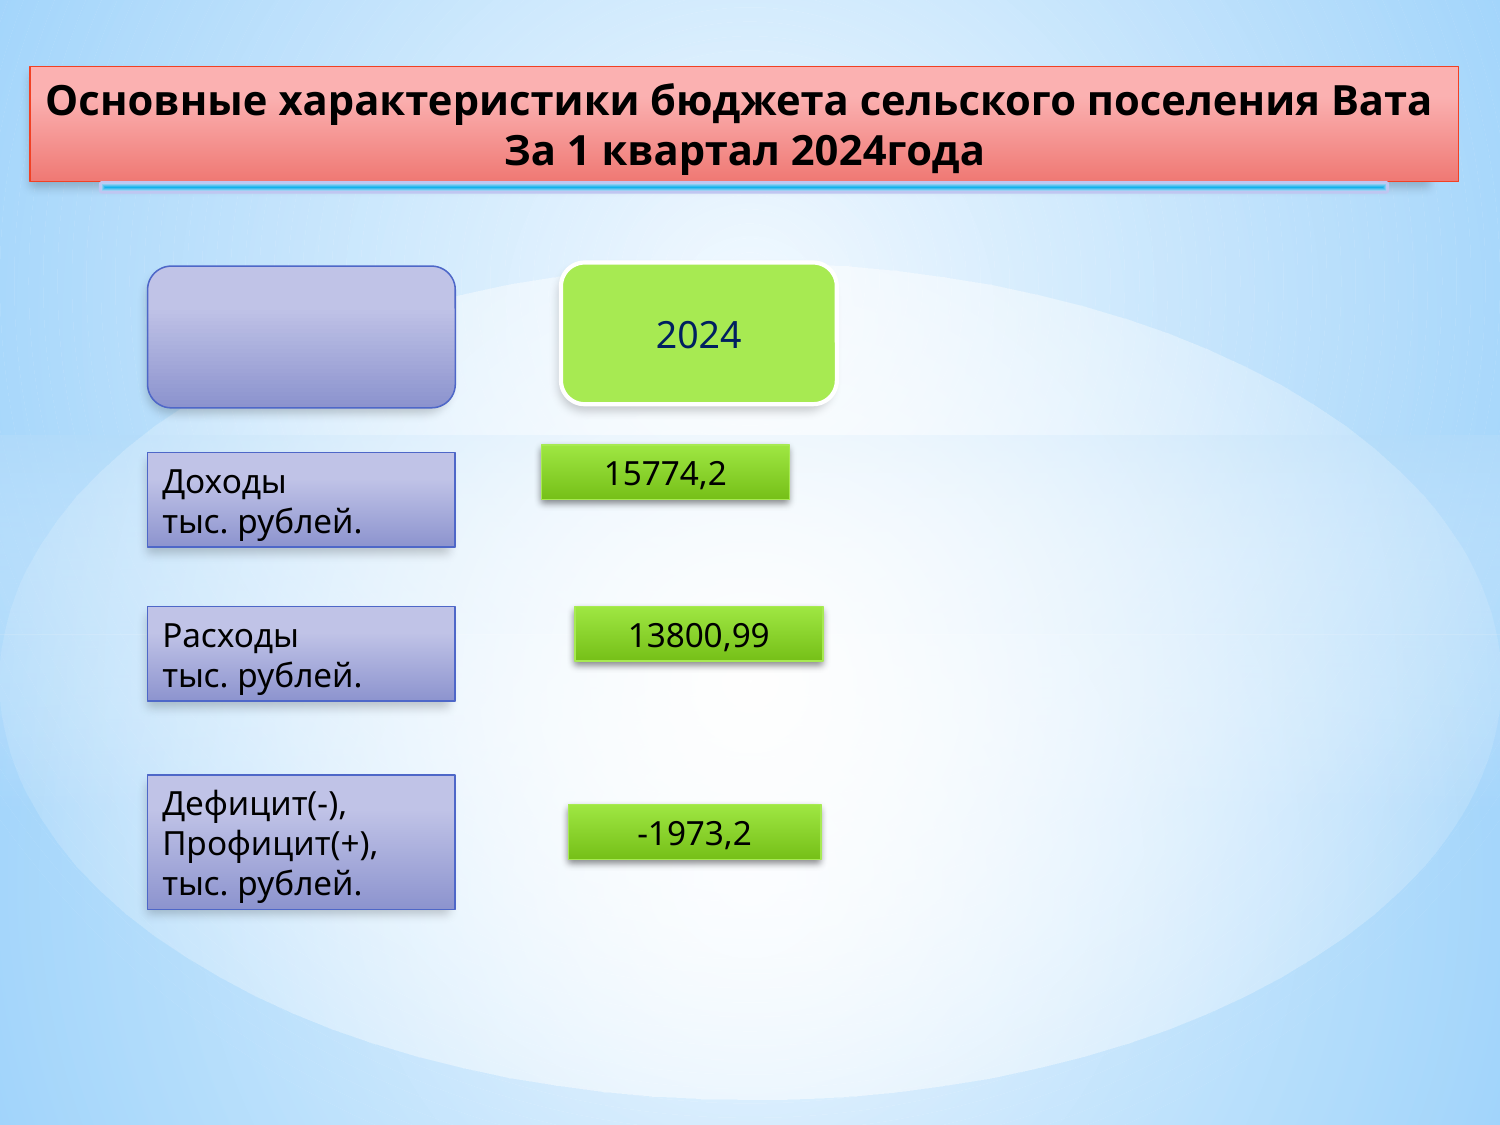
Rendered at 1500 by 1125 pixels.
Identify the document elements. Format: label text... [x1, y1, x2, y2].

text_box 2024 [558, 260, 839, 407]
text_box [98, 181, 1390, 194]
text_box -1973,2 [568, 804, 822, 860]
text_box 13800,99 [574, 606, 824, 662]
text_box Дефицит(-), Профицит(+), тыс. рублей. [147, 774, 456, 910]
text_box Доходы тыс. рублей. [147, 452, 456, 548]
text_box Расходы тыс. рублей. [147, 606, 456, 702]
text_box [146, 265, 457, 409]
text_box Основные характеристики бюджета сельского поселения Вата За 1 квартал 2024года [29, 66, 1459, 182]
text_box 15774,2 [541, 444, 790, 500]
